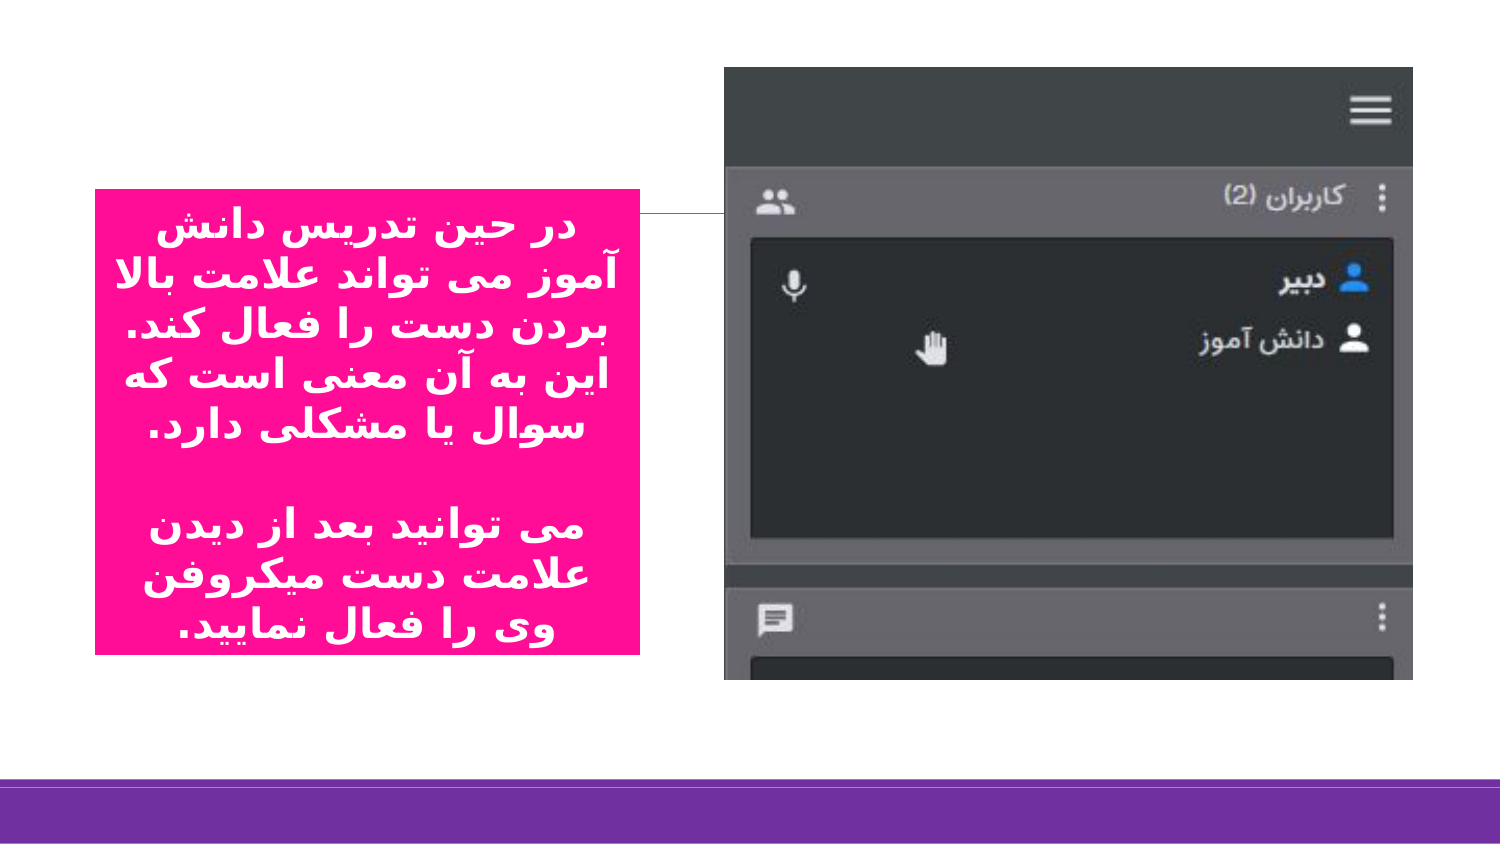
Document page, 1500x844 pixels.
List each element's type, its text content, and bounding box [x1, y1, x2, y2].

text_box در حین تدریس دانش آموز می تواند علامت بالا بردن دست را فعال کند. این به آن معنی است که سوال یا مشکلی دارد. می توانید بعد از دیدن علامت دست میکروفن وی را فعال نمایید. [95, 189, 640, 655]
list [723, 67, 1413, 680]
